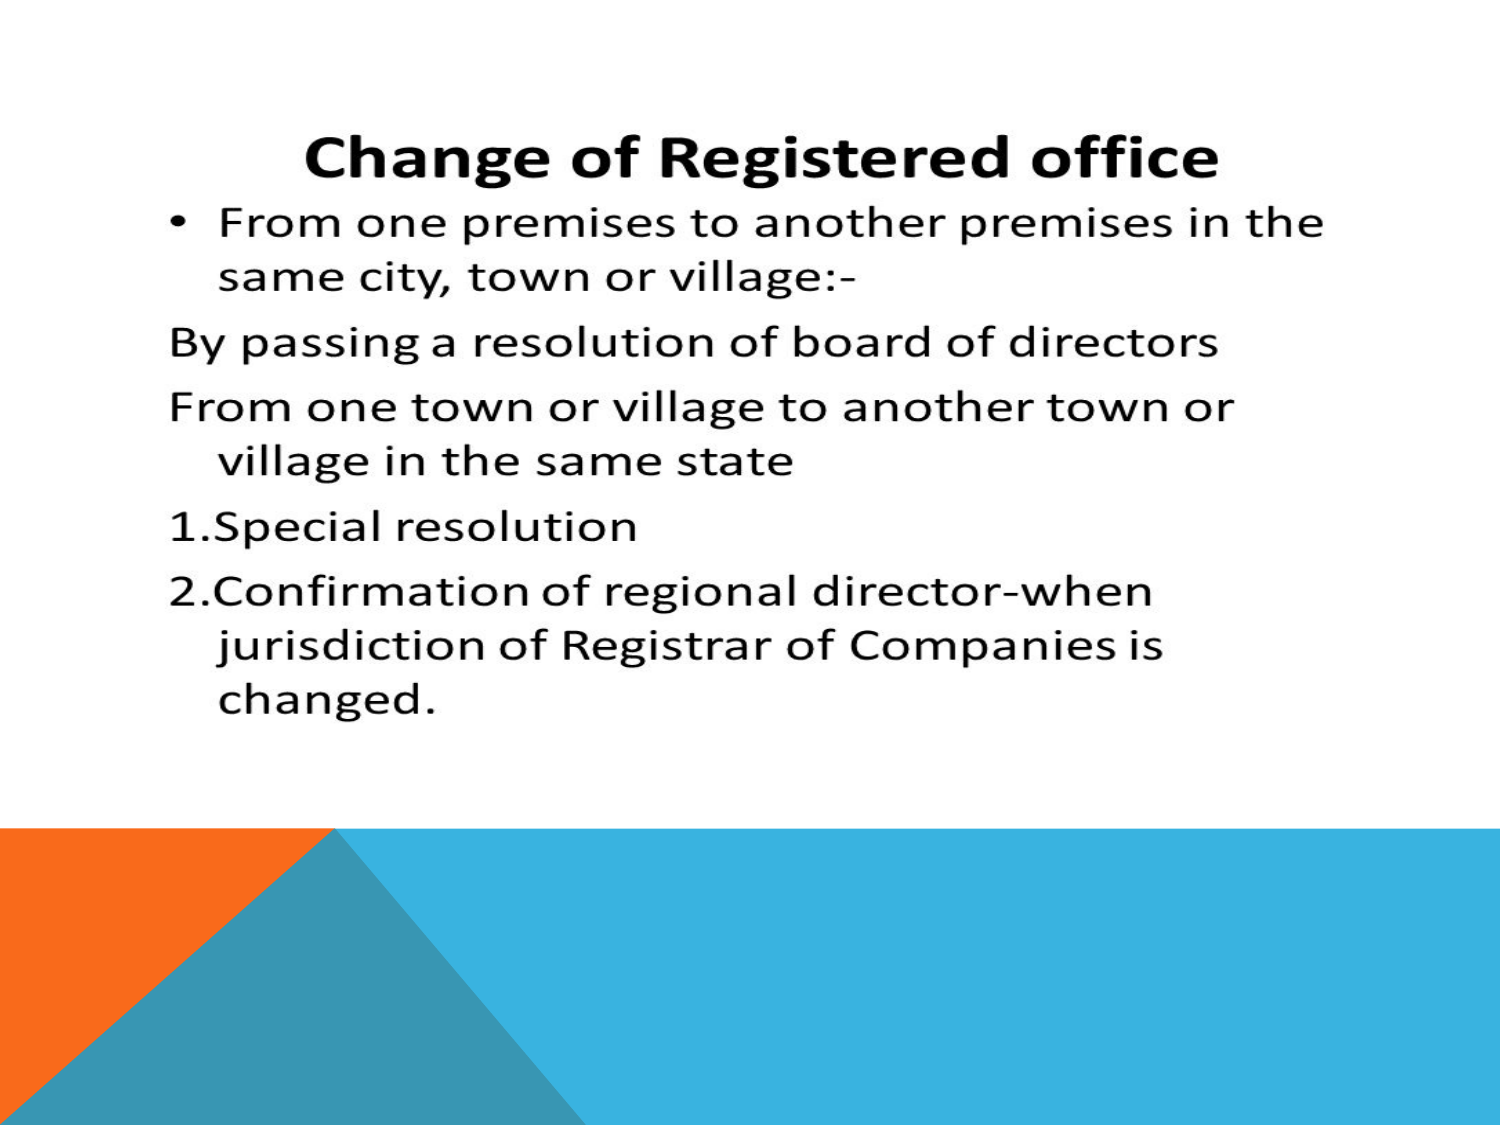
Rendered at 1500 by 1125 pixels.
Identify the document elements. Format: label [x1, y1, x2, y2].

list [99, 62, 1426, 826]
